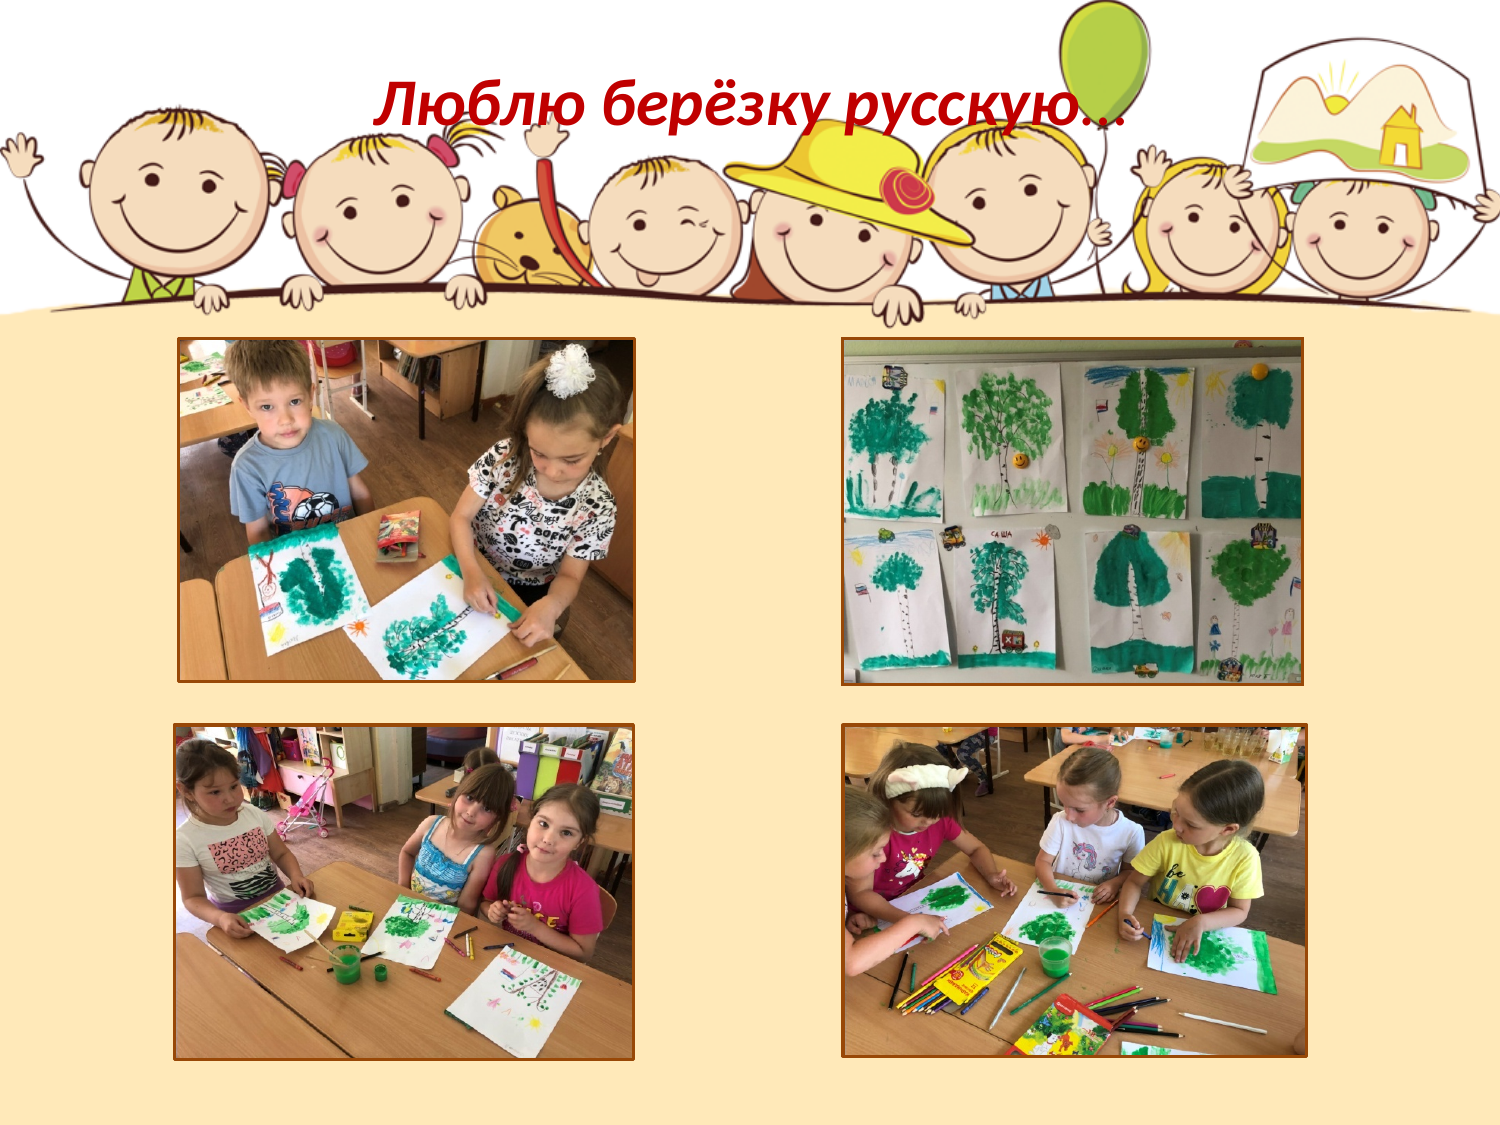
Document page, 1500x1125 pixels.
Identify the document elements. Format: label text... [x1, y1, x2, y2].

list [843, 339, 1302, 683]
picture [0, 0, 1500, 1125]
title Люблю берёзку русскую… [74, 44, 1426, 153]
